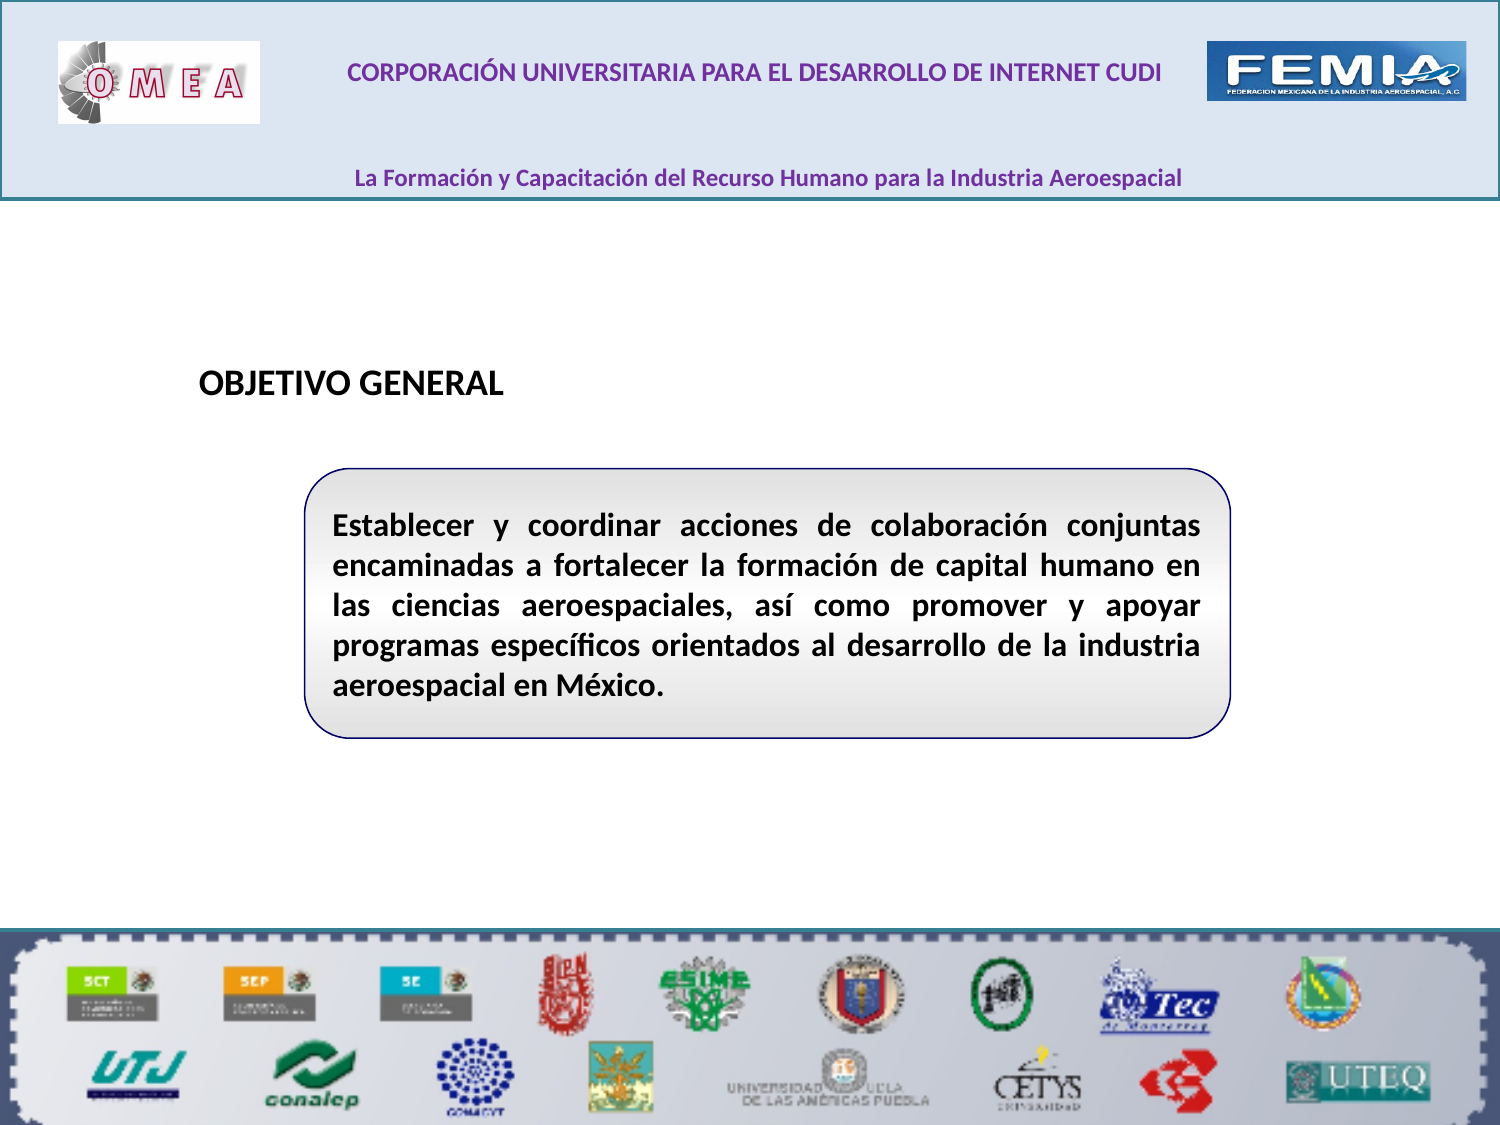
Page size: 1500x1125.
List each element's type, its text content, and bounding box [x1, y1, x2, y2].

text_box OBJETIVO GENERAL [140, 339, 563, 422]
picture [0, 931, 1500, 1125]
text_box La Formación y Capacitación del Recurso Humano para la Industria Aeroespacial [339, 153, 1205, 199]
text_box CORPORACIÓN UNIVERSITARIA PARA EL DESARROLLO DE INTERNET CUDI [332, 46, 1201, 95]
text_box [0, 0, 1500, 201]
picture [1206, 41, 1467, 101]
text_box Establecer y coordinar acciones de colaboración conjuntas encaminadas a fortalecer la formación de capital humano en las ciencias aeroespaciales, así como promover y apoyar programas específicos orientados al desarrollo de la industria aeroespacial en México. [304, 468, 1231, 739]
picture [58, 41, 260, 124]
